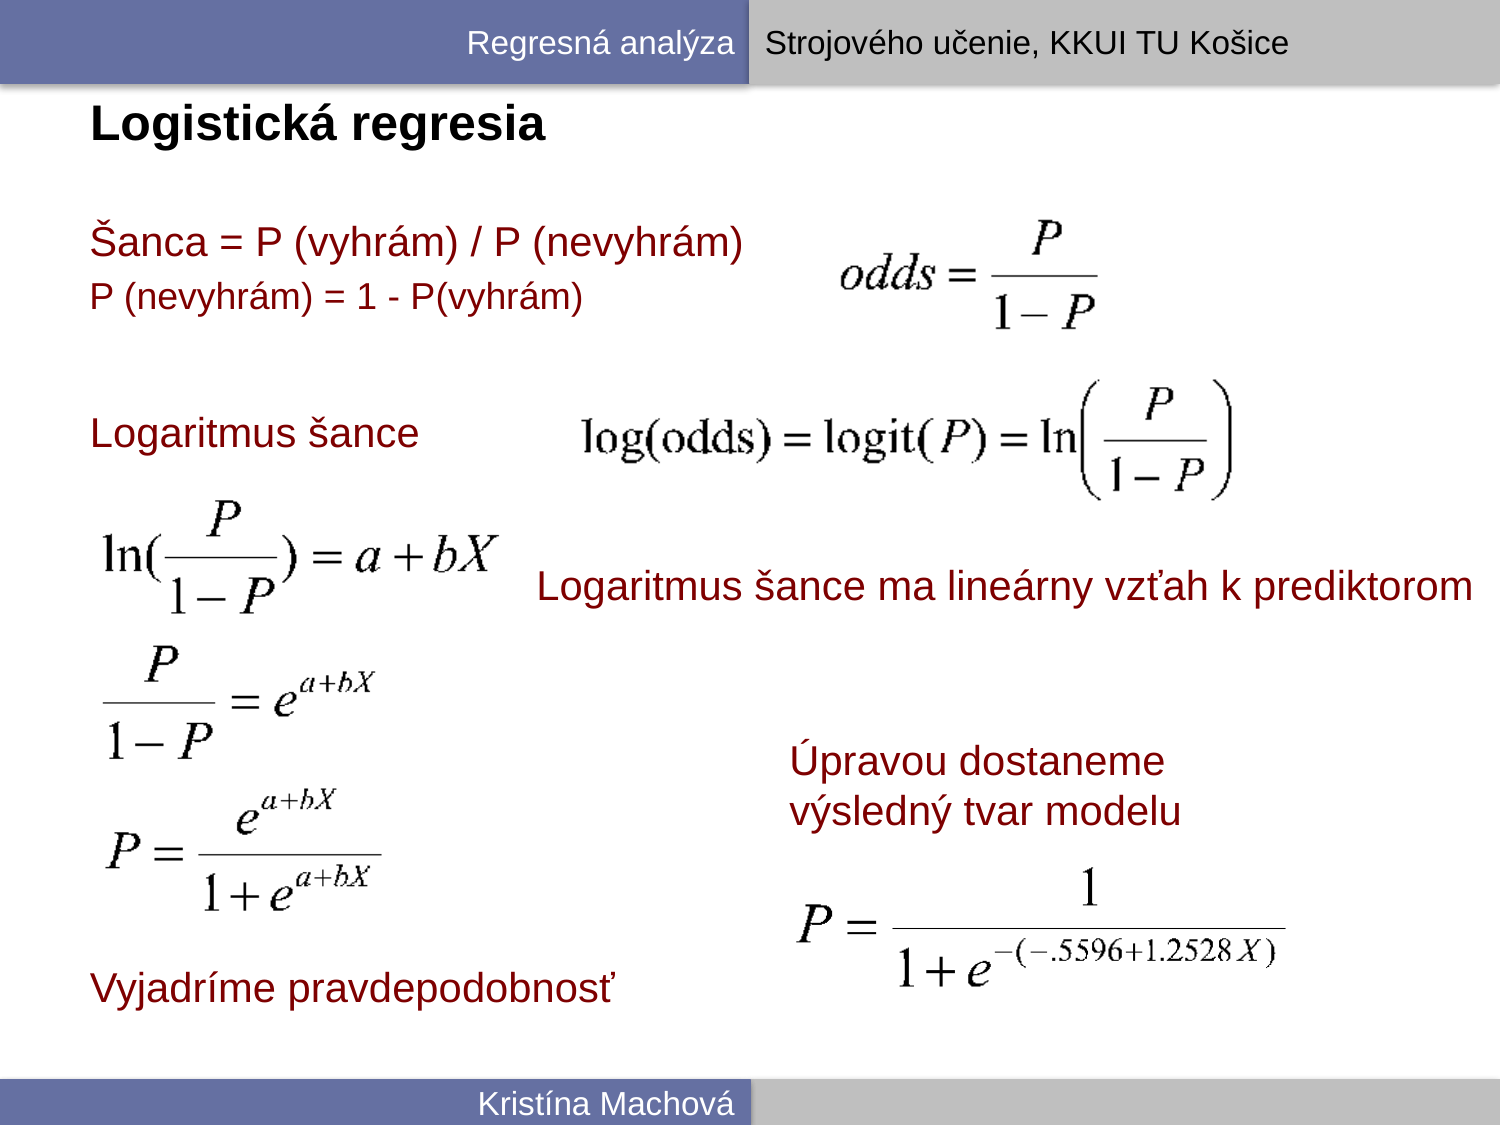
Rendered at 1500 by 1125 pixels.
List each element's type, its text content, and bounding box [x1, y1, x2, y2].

text_box Logaritmus šance ma lineárny vzťah k prediktorom [521, 551, 1490, 626]
list Šanca = P (vyhrám) / P (nevyhrám) P (nevyhrám) = 1 - P(vyhrám) [74, 207, 850, 383]
text_box Vyjadríme pravdepodobnosť [75, 952, 655, 1028]
picture [783, 851, 1304, 1004]
picture [574, 369, 1244, 516]
text_box Logaritmus šance [75, 398, 505, 474]
picture [94, 485, 512, 926]
text_box Úpravou dostaneme výsledný tvar modelu [737, 726, 1208, 878]
picture [831, 206, 1113, 345]
title Logistická regresia [75, 83, 1425, 159]
